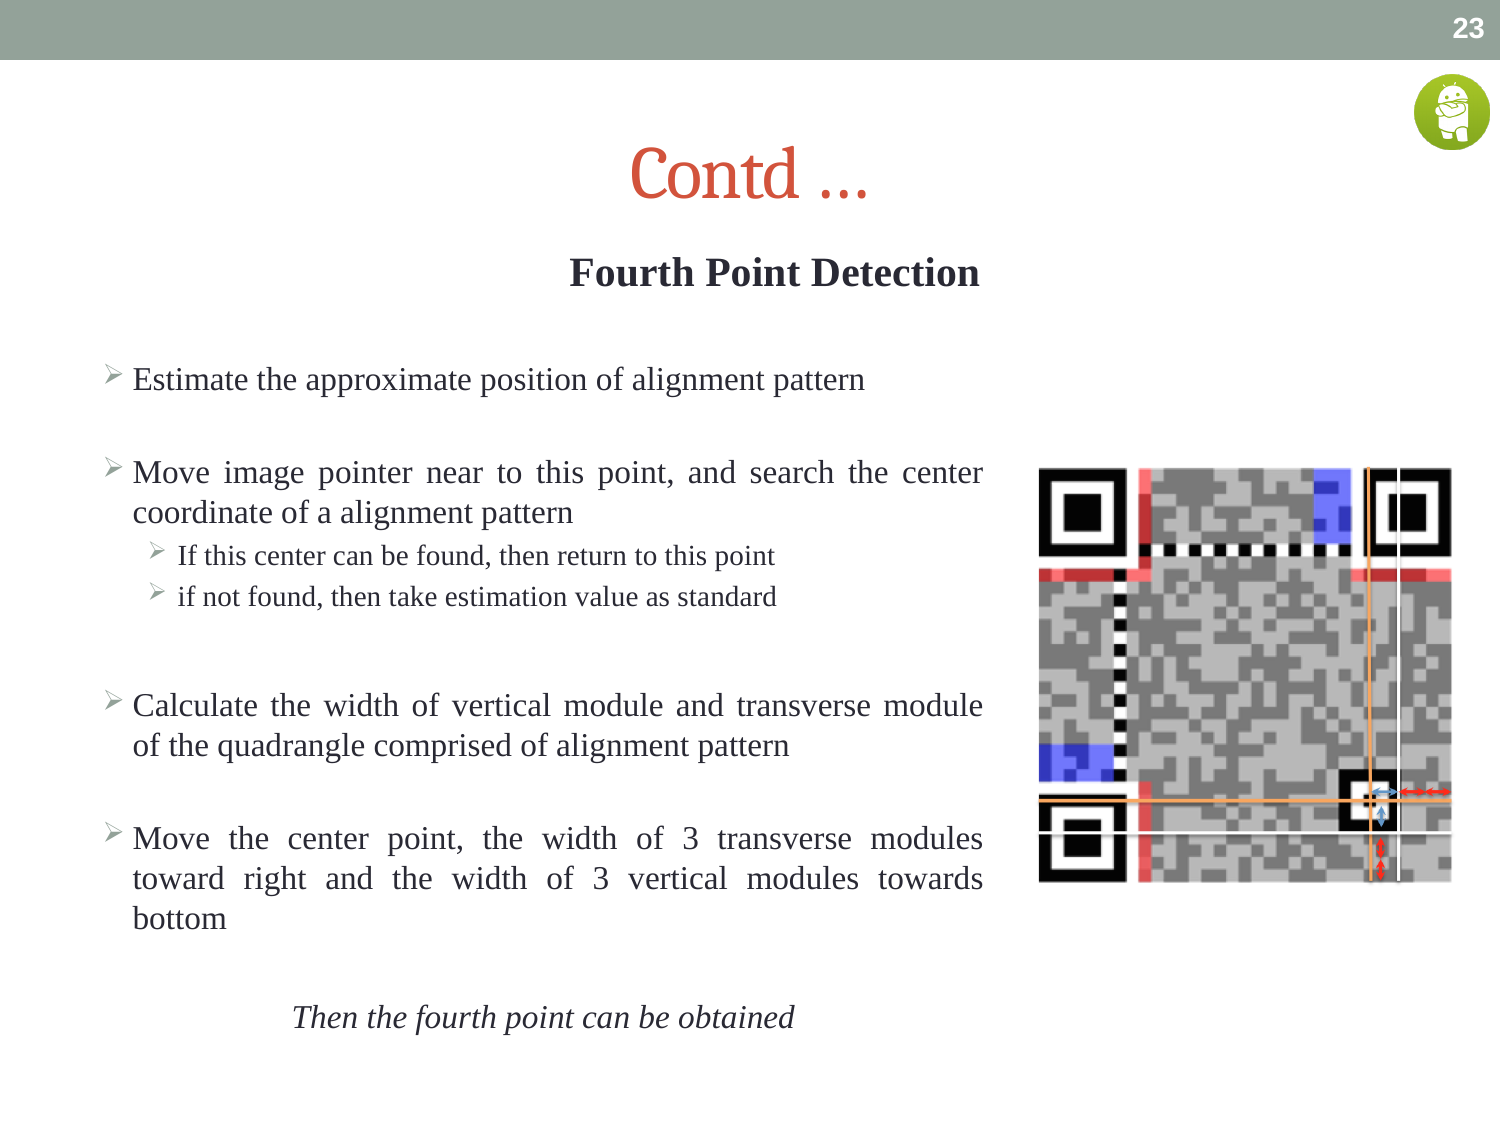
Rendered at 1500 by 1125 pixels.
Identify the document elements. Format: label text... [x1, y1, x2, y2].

title Contd … [75, 87, 1425, 250]
picture [1024, 449, 1470, 901]
slide_number 23 [1325, 0, 1500, 54]
picture [1414, 74, 1490, 151]
list Estimate the approximate position of alignment pattern Move image pointer near to this point, and search the center coordinate of a alignment pattern If this center can be found, then return to this point if not found, then take estimation value as standard Calculate the width of vertical module and transverse module of the quadrangle comprised of alignment pattern Move the center point, the width of 3 transverse modules toward right and the width of 3 vertical modules towards bottom Then the fourth point can be obtained [87, 350, 1000, 1043]
text_box Fourth Point Detection [162, 237, 1388, 303]
